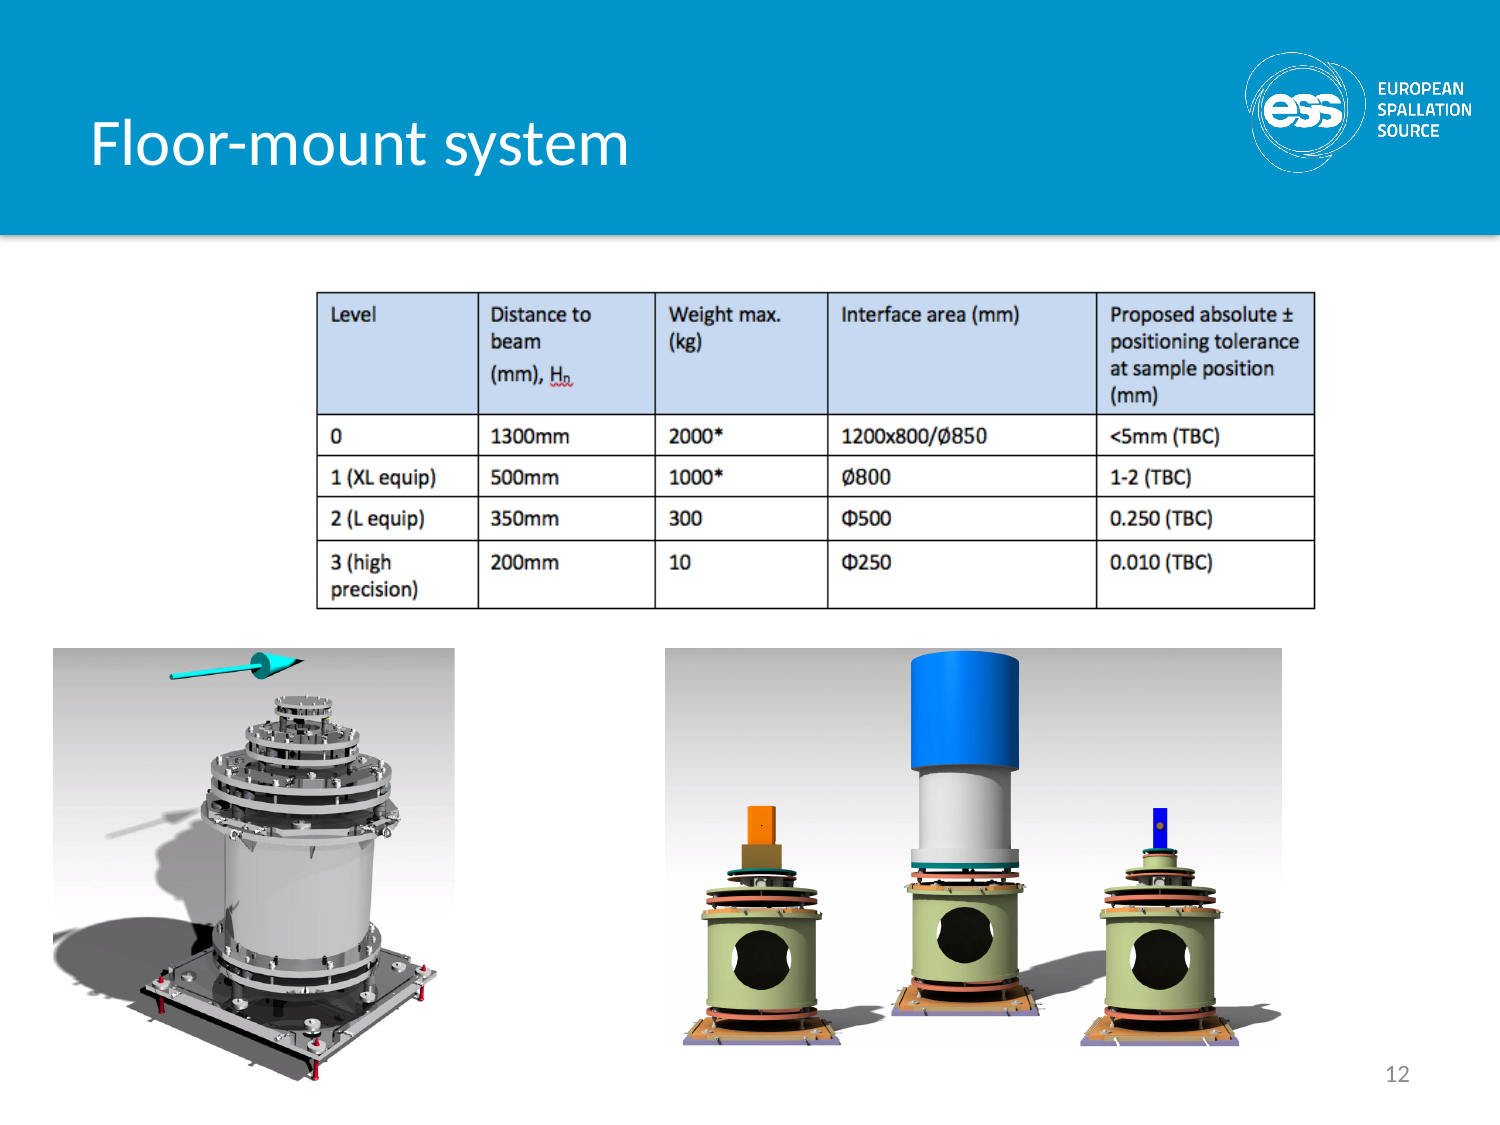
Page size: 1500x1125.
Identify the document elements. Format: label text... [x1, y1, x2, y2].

picture [1398, 109, 1406, 115]
picture [664, 647, 1282, 1048]
picture [1389, 104, 1393, 115]
picture [1418, 104, 1423, 115]
picture [1264, 94, 1342, 127]
slide_number 12 [1074, 1042, 1425, 1103]
picture [1379, 83, 1385, 94]
picture [1422, 125, 1428, 134]
picture [1454, 83, 1458, 94]
picture [1443, 86, 1450, 93]
picture [300, 277, 1331, 625]
picture [1432, 125, 1438, 136]
picture [1423, 83, 1430, 94]
picture [52, 647, 455, 1125]
picture [1400, 83, 1407, 94]
picture [1436, 104, 1444, 115]
picture [1409, 104, 1415, 115]
title Floor-mount system [75, 45, 1247, 233]
